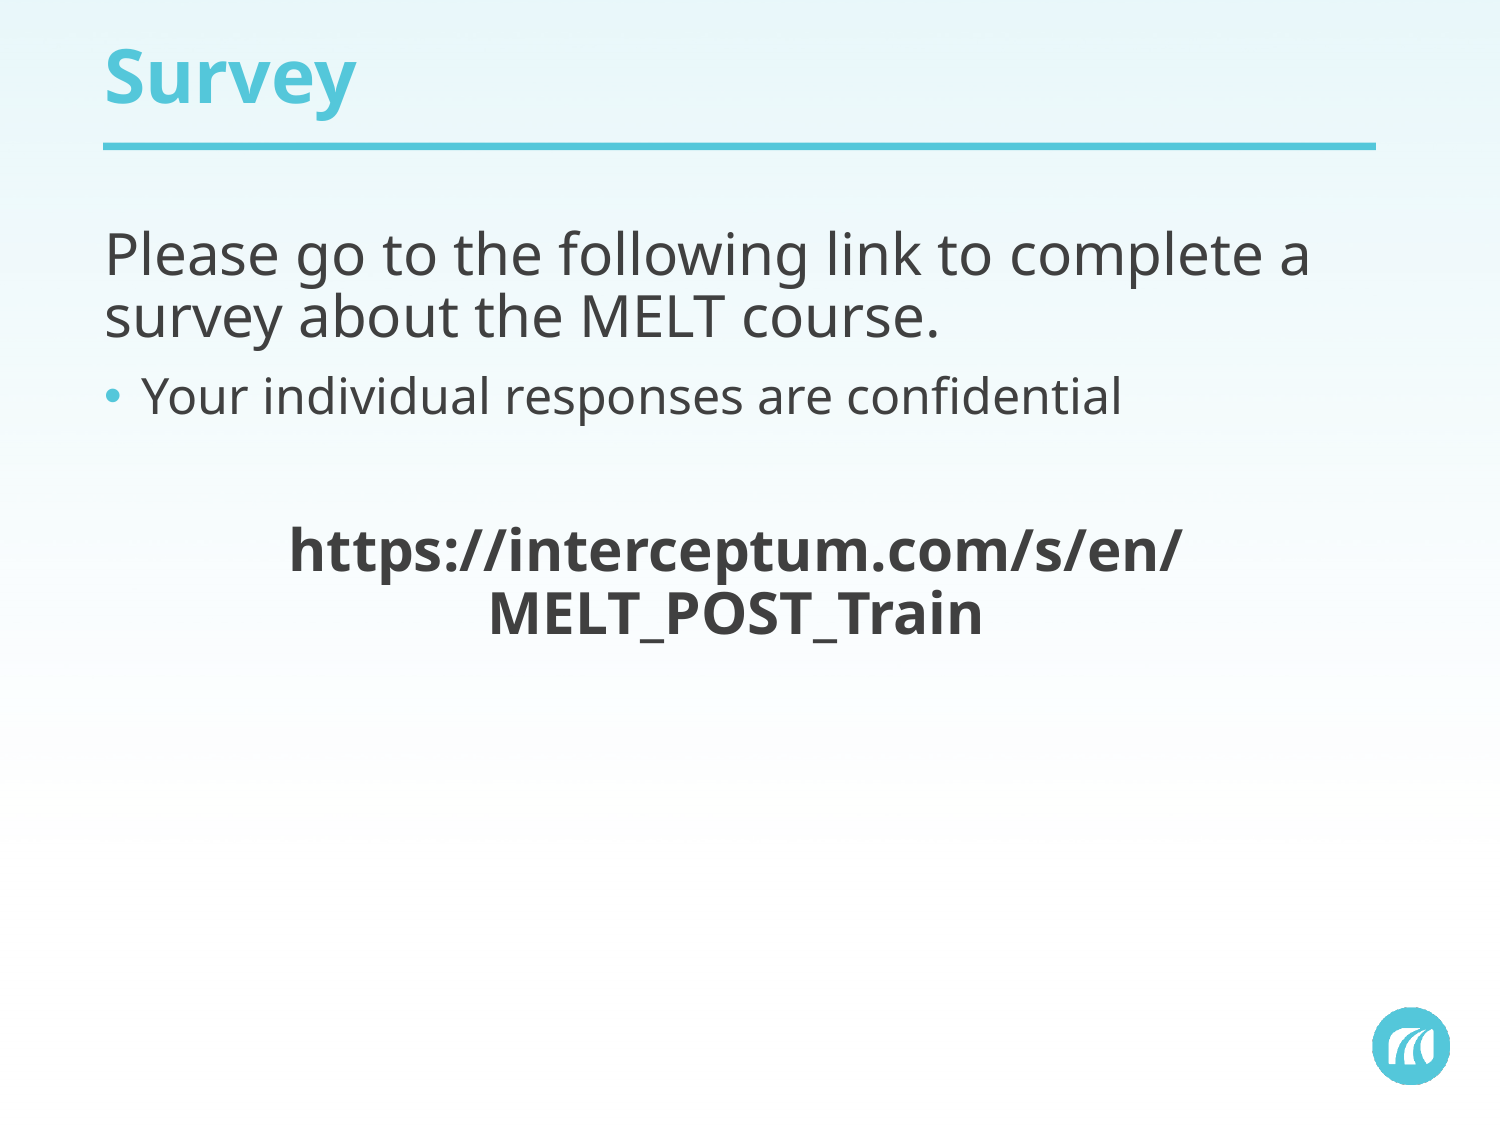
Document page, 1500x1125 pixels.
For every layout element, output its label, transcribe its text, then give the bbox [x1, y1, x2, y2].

picture [1384, 1005, 1452, 1087]
title Survey [89, 4, 1384, 154]
list Please go to the following link to complete a survey about the MELT course. Your individual responses are confidential https://interceptum.com/s/en/MELT_POST_Train [89, 217, 1384, 1125]
